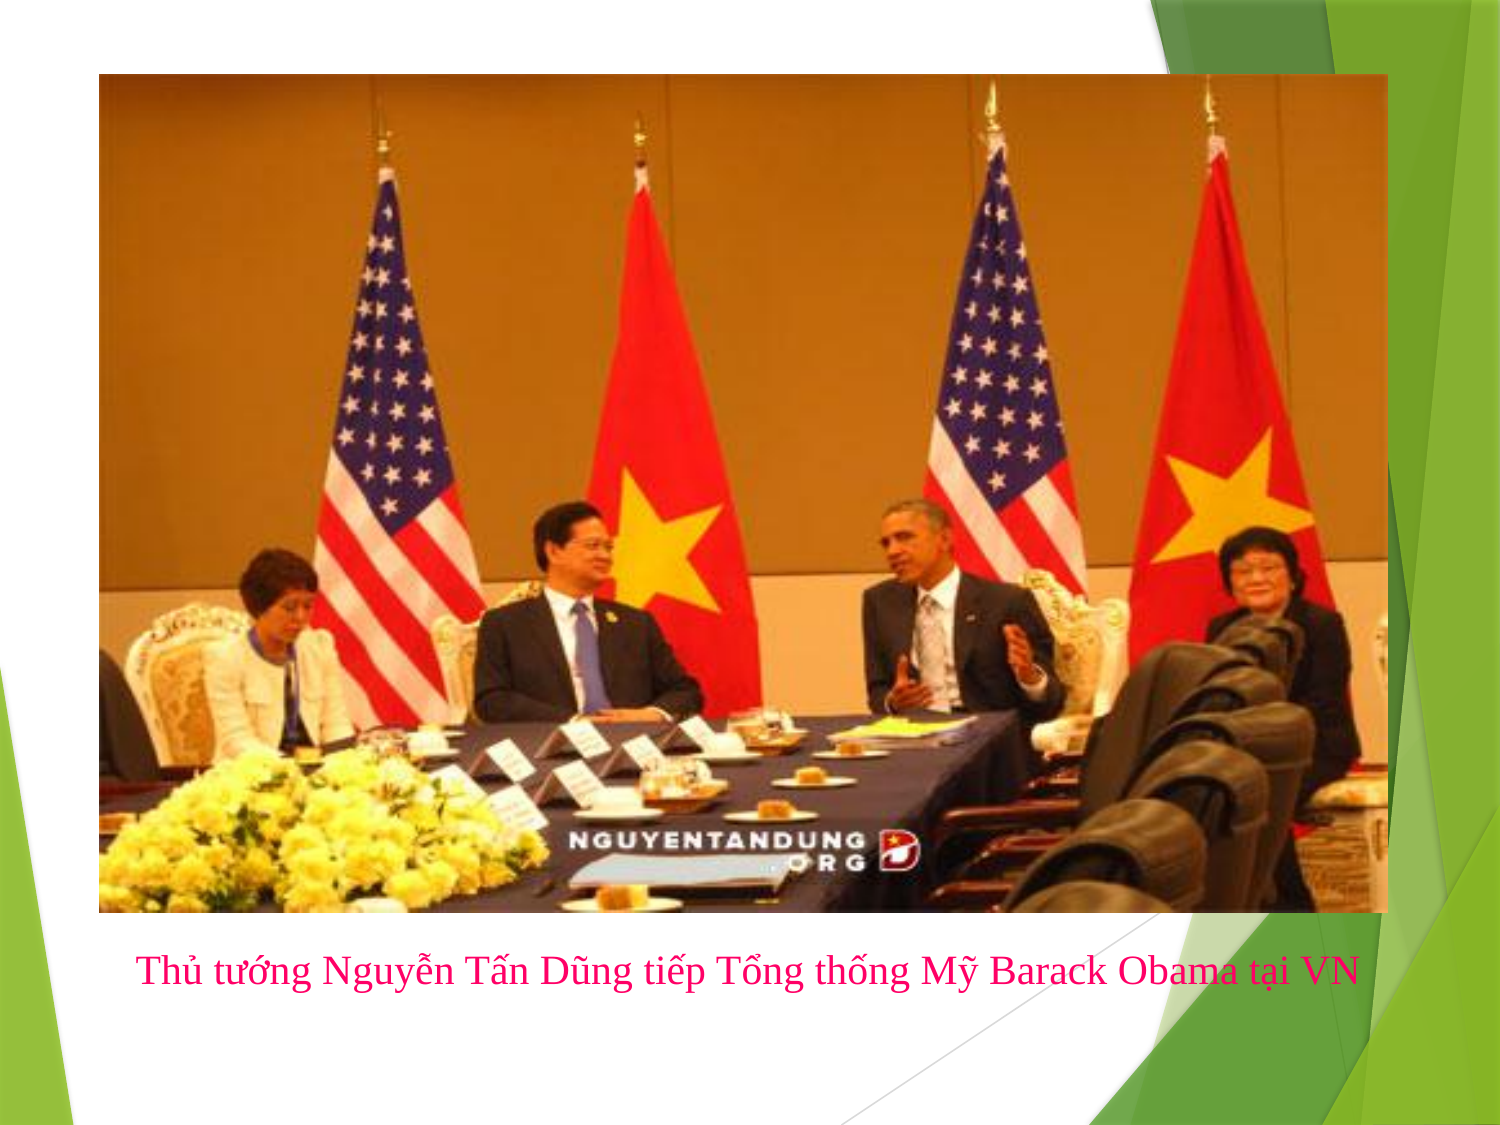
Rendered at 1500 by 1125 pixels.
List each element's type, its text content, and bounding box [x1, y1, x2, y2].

text_box Thủ tướng Nguyễn Tấn Dũng tiếp Tổng thống Mỹ Barack Obama tại VN [120, 935, 1387, 1000]
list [99, 74, 1388, 913]
